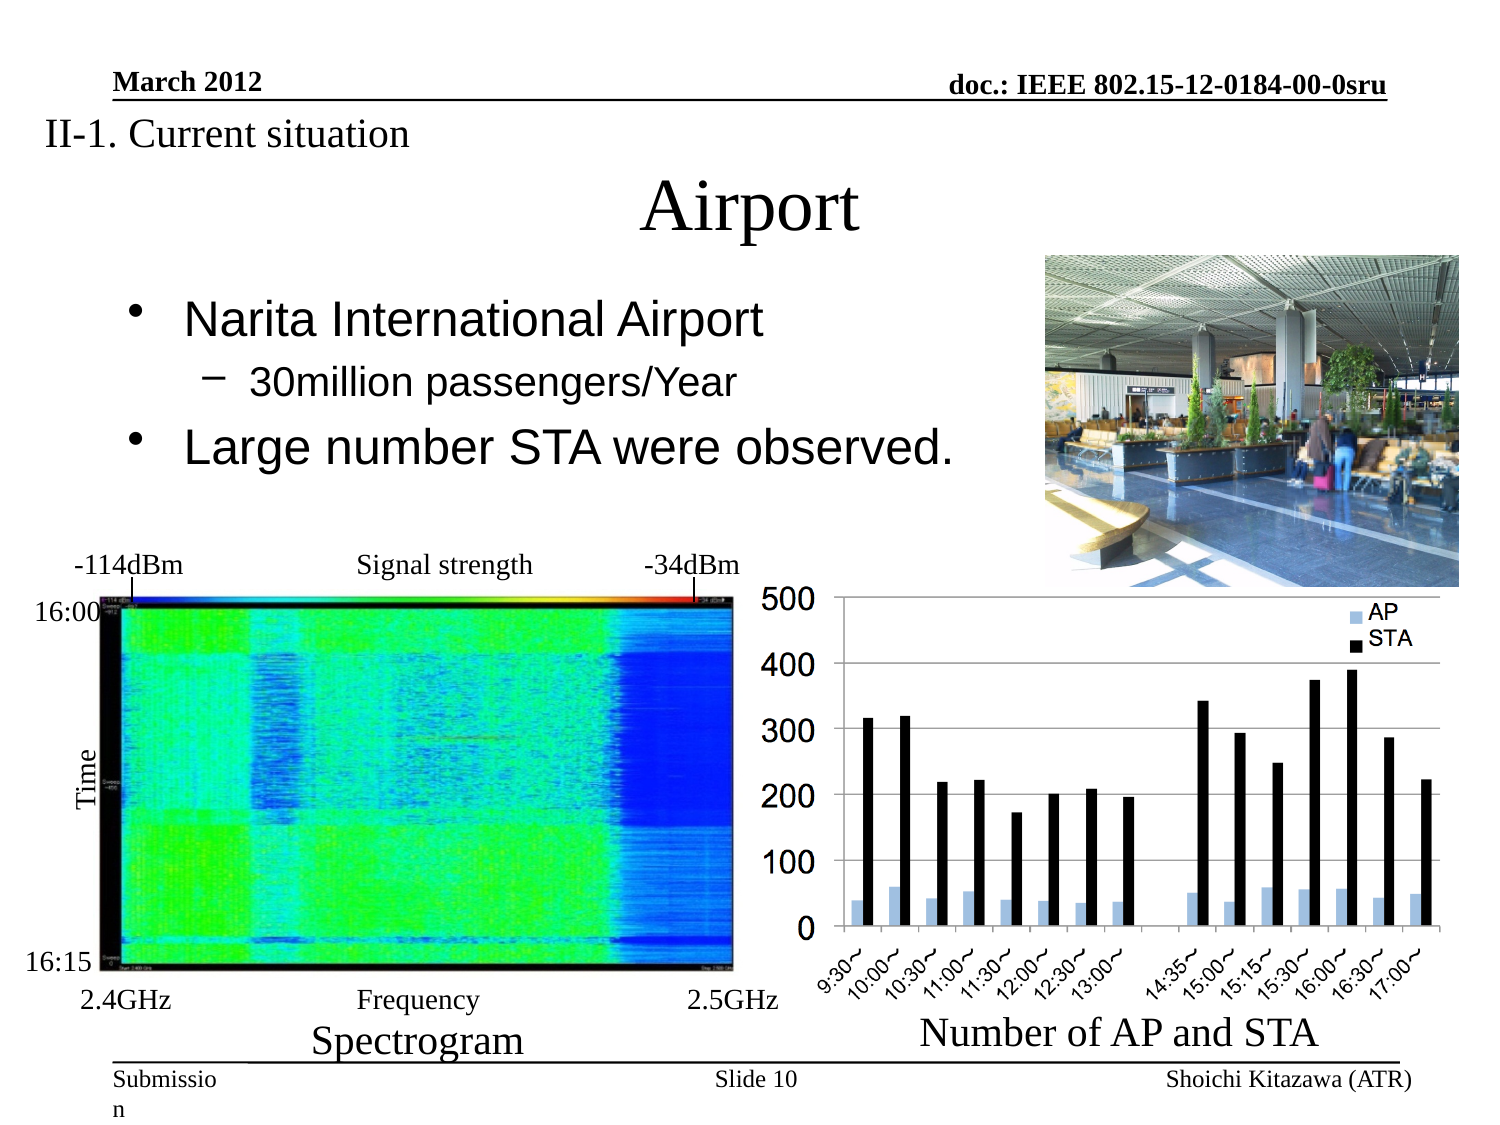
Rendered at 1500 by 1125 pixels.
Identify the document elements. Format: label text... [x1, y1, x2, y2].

picture [92, 589, 743, 978]
text_box 2.4GHz [65, 973, 187, 1023]
text_box II-1. Current situation [29, 101, 491, 161]
text_box Narita International Airport 30million passengers/Year Large number STA were observed. [112, 278, 1039, 564]
text_box 16:00 [19, 585, 91, 635]
text_box 2.5GHz [672, 987, 794, 1023]
text_box Time [58, 734, 87, 825]
text_box Number of AP and STA [904, 1022, 1335, 1062]
text_box Spectrogram [296, 1005, 540, 1071]
text_box -114dBm [59, 537, 199, 588]
text_box Frequency [341, 987, 496, 1005]
title Airport [112, 112, 1388, 278]
text_box 16:15 [10, 934, 87, 985]
text_box Signal strength [341, 537, 549, 587]
footer Shoichi Kitazawa (ATR) [900, 1062, 1413, 1093]
text_box -34dBm [629, 537, 756, 587]
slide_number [112, 62, 375, 98]
picture [748, 255, 1459, 1016]
slide_number Slide 10 [712, 1062, 800, 1093]
